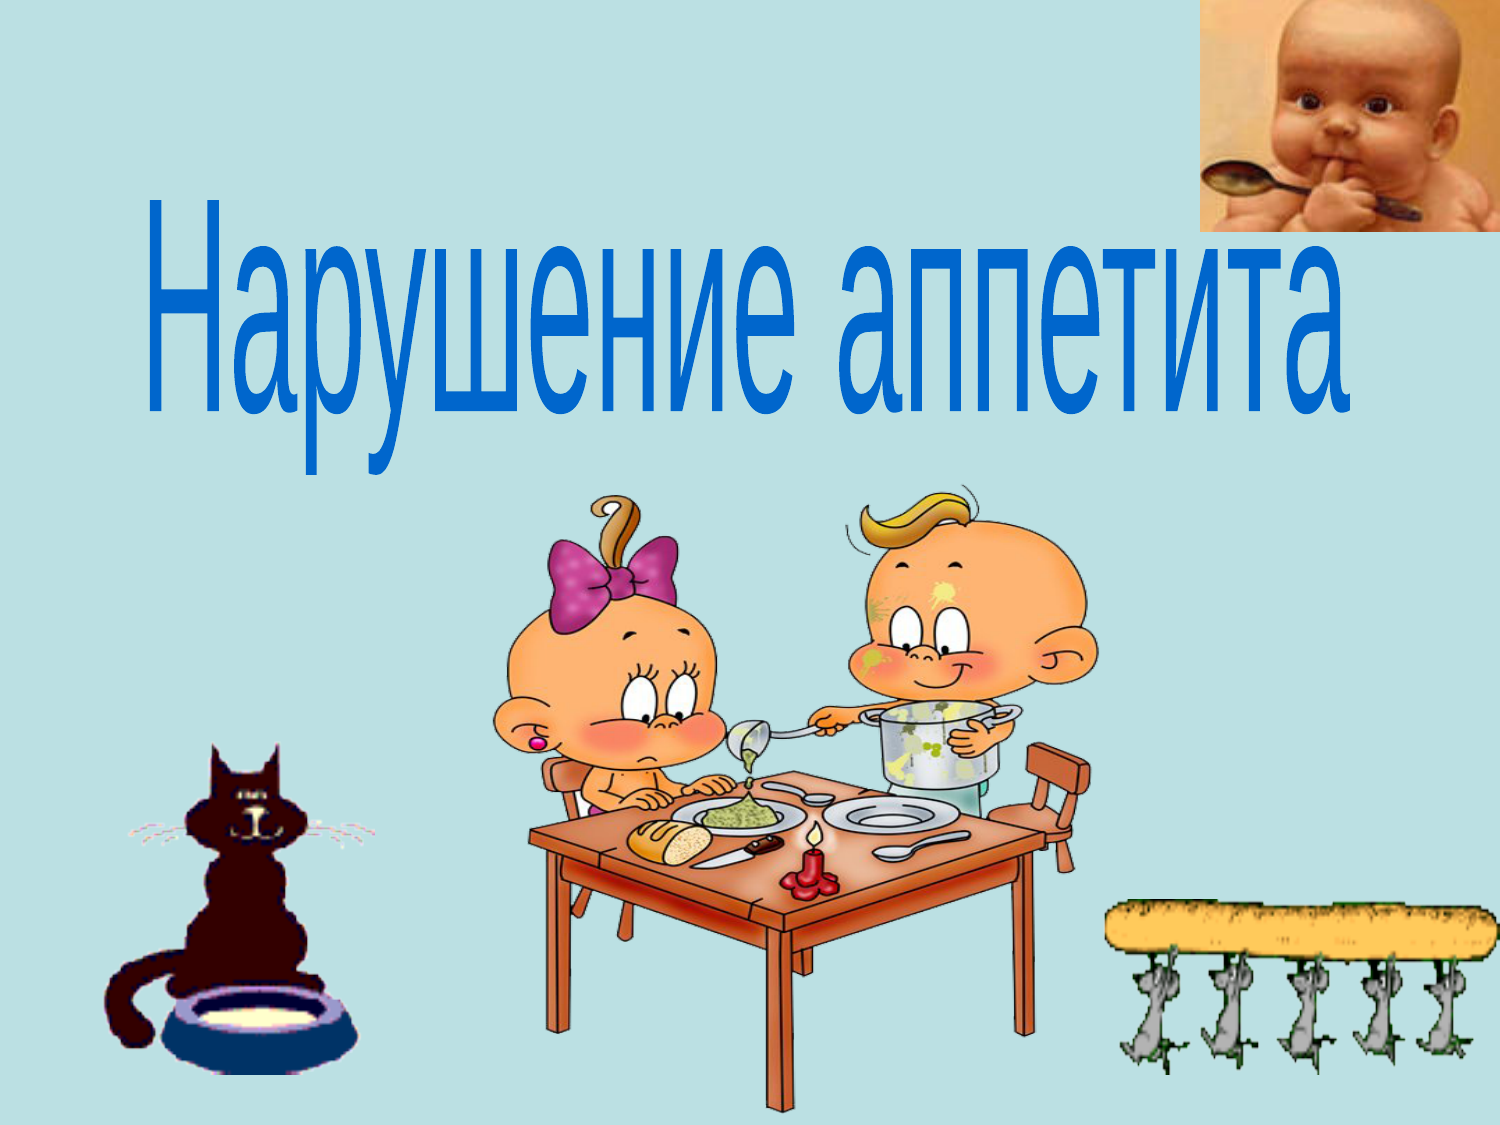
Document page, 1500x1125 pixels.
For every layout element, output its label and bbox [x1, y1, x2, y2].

picture [99, 737, 376, 1076]
picture [449, 474, 1500, 1125]
picture [1199, 0, 1500, 232]
